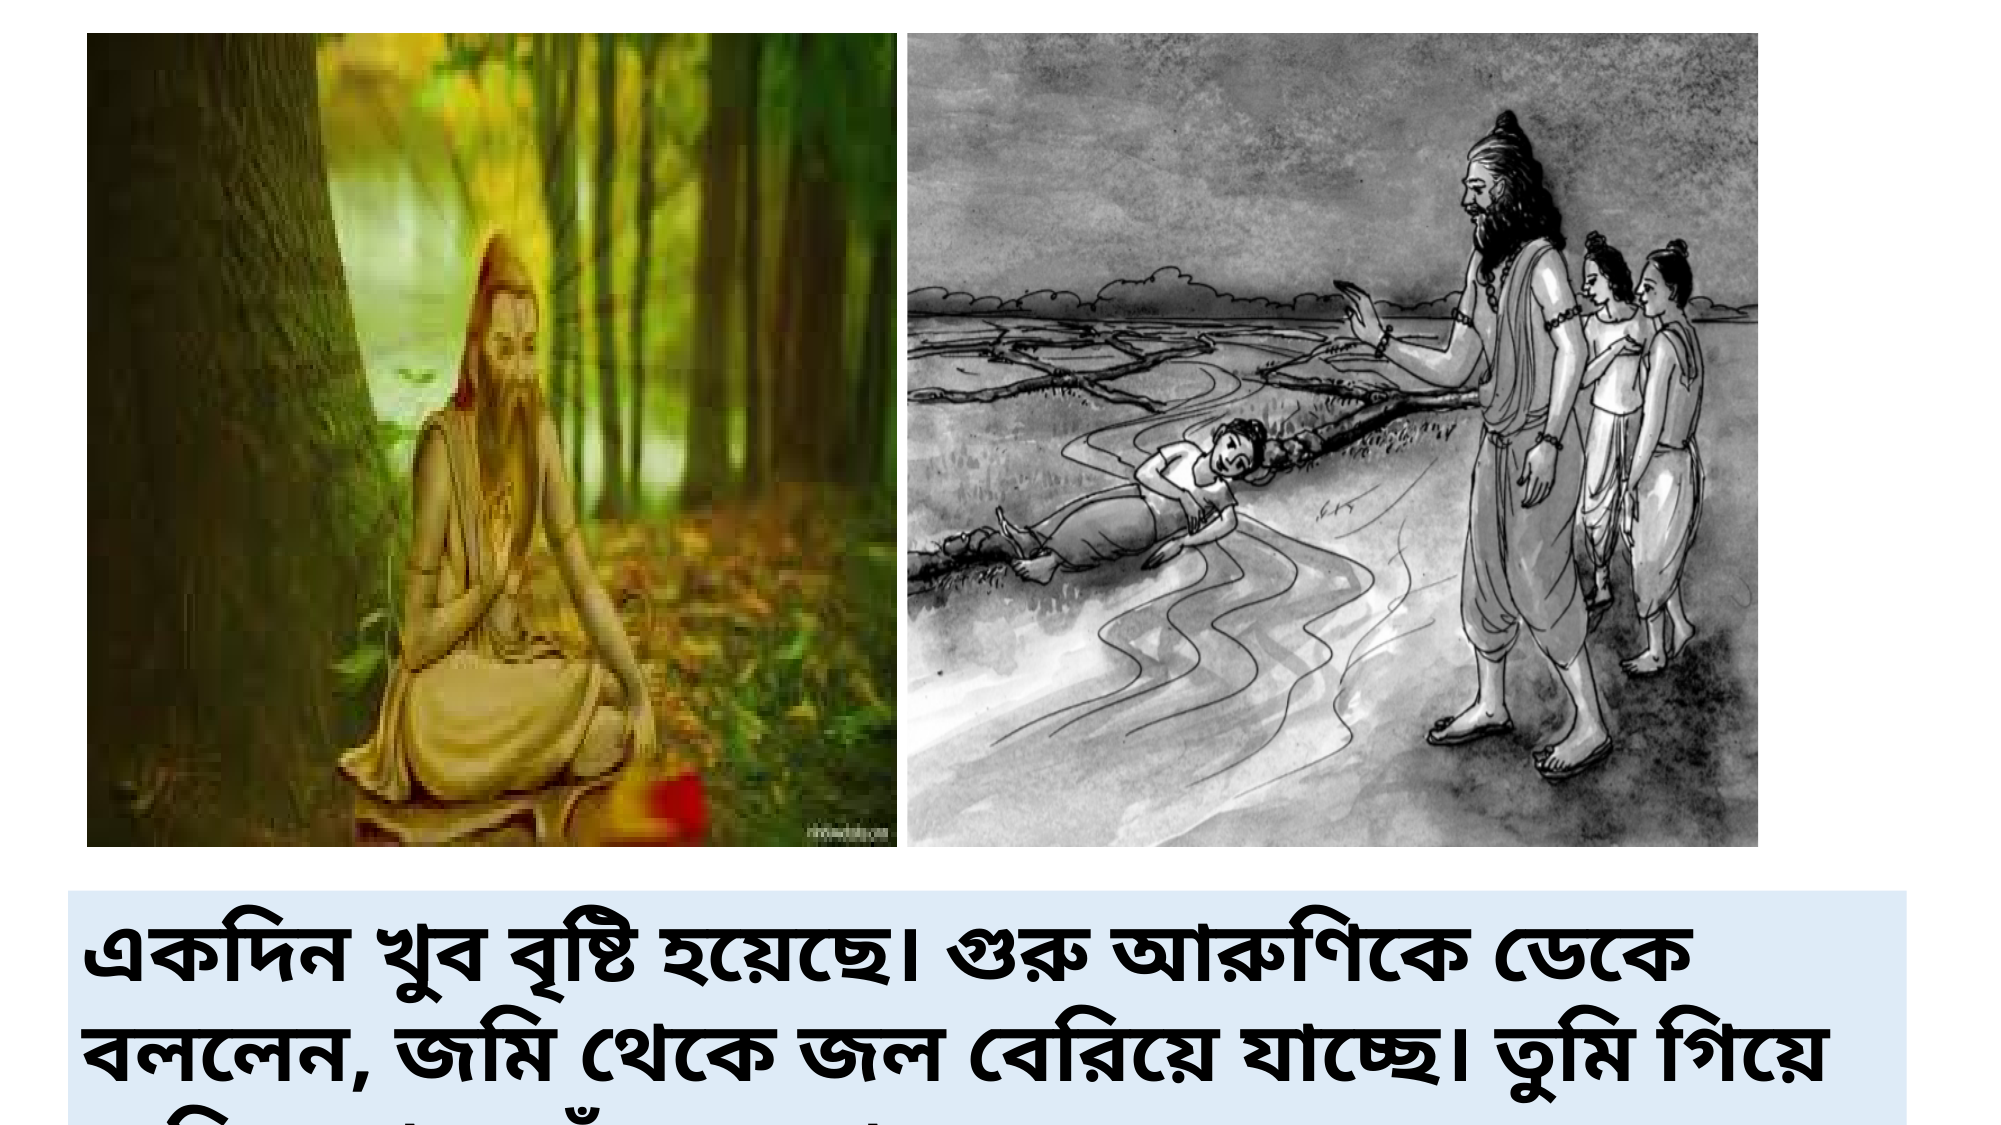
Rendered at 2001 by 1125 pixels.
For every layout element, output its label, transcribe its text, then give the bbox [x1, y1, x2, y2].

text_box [87, 33, 1758, 847]
text_box একদিন খুব বৃষ্টি হয়েছে। গুরু আরুণিকে ডেকে বললেন, জমি থেকে জল বেরিয়ে যাচ্ছে। তুমি গিয়ে জমির আল বেঁধে এসো। [68, 890, 1907, 1125]
